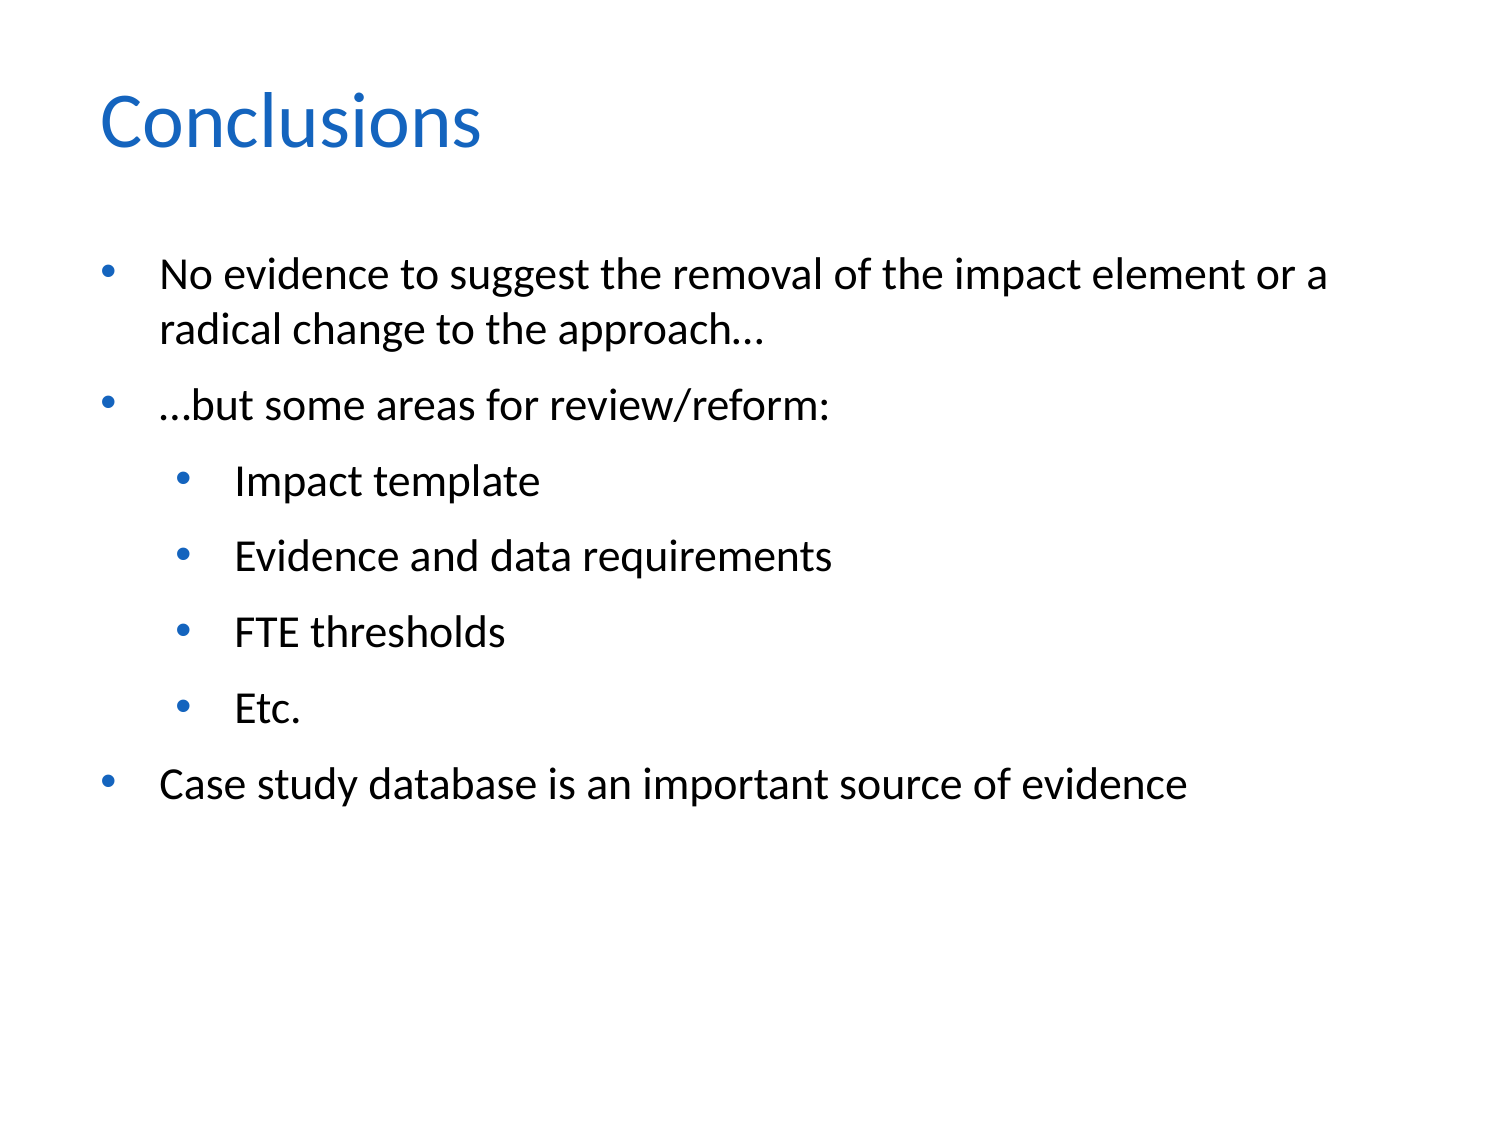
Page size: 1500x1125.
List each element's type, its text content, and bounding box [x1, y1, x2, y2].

text_box Conclusions [100, 68, 1447, 220]
text_box No evidence to suggest the removal of the impact element or a radical change to the approach… …but some areas for review/reform: Impact template Evidence and data requirements FTE thresholds Etc. Case study database is an important source of evidence [100, 243, 1400, 1035]
